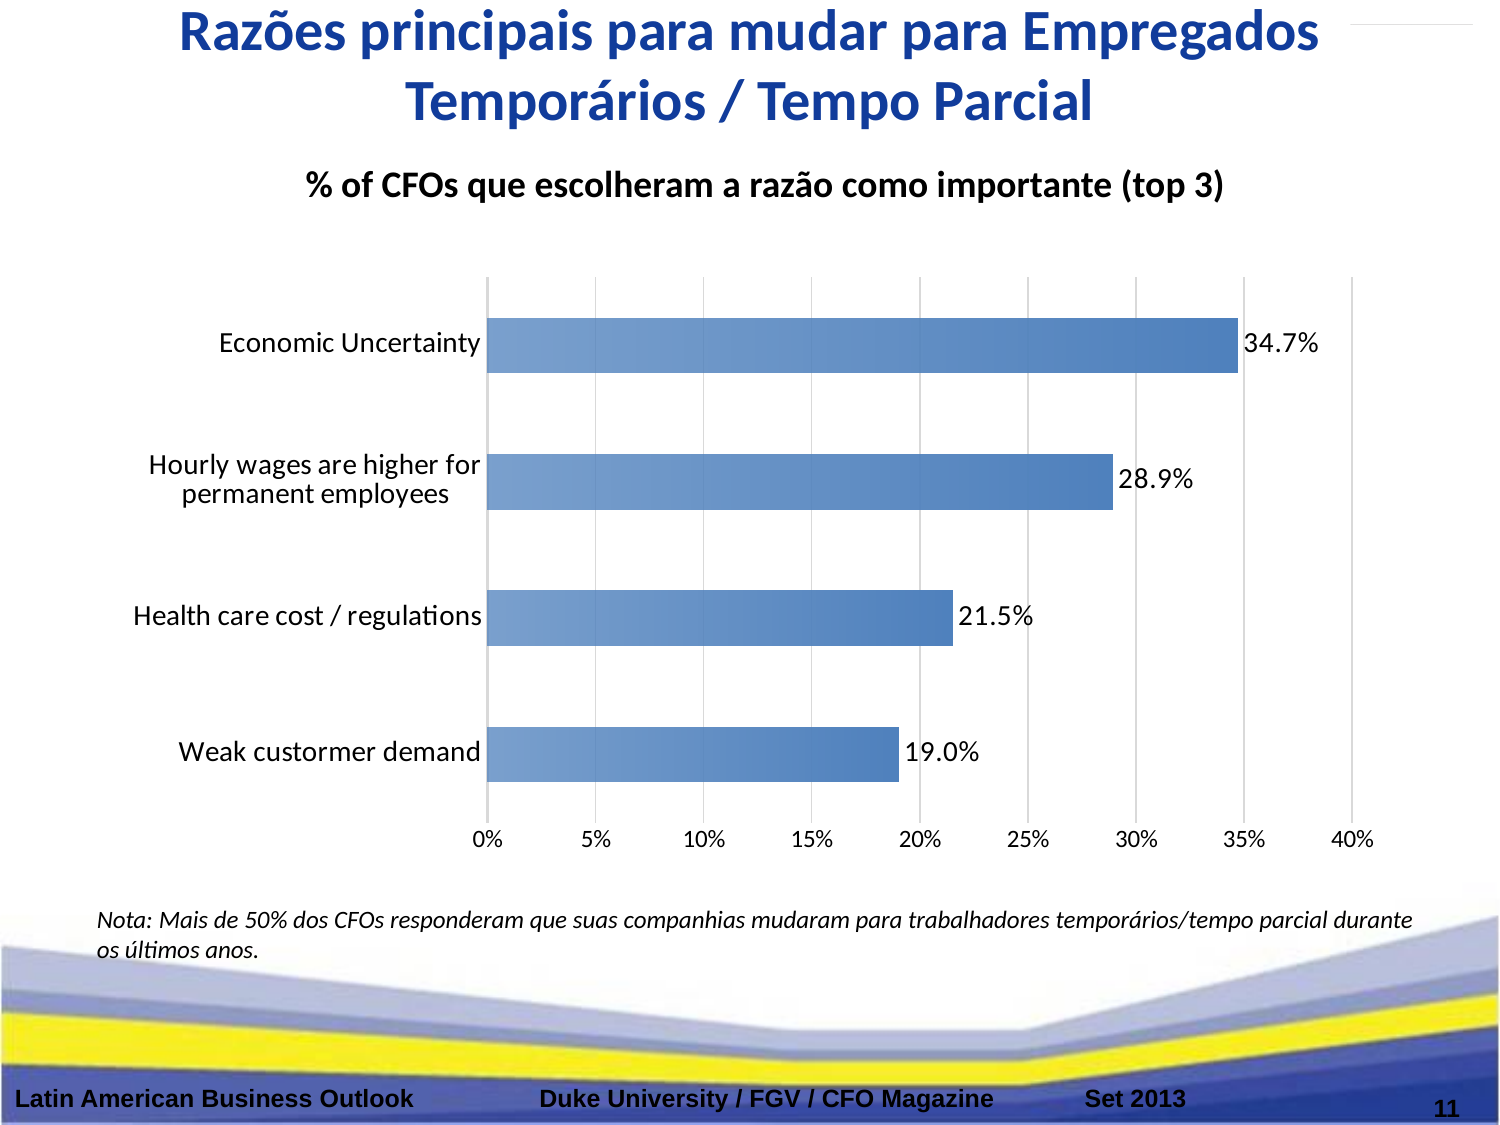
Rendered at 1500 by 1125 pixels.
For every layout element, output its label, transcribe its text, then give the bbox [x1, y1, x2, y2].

chart [113, 228, 1387, 947]
picture [0, 125, 1500, 1125]
footer Latin American Business Outlook Duke University / FGV / CFO Magazine Set 2013 [0, 1074, 1300, 1125]
text_box Razões principais para mudar para Empregados Temporários / Tempo Parcial [0, 0, 1500, 125]
slide_number 11 [1362, 1077, 1475, 1125]
text_box % of CFOs que escolheram a razão como importante (top 3) [176, 152, 1355, 213]
text_box Nota: Mais de 50% dos CFOs responderam que suas companhias mudaram para trabalhadores temporários/tempo parcial durante os últimos anos. [82, 896, 1440, 971]
